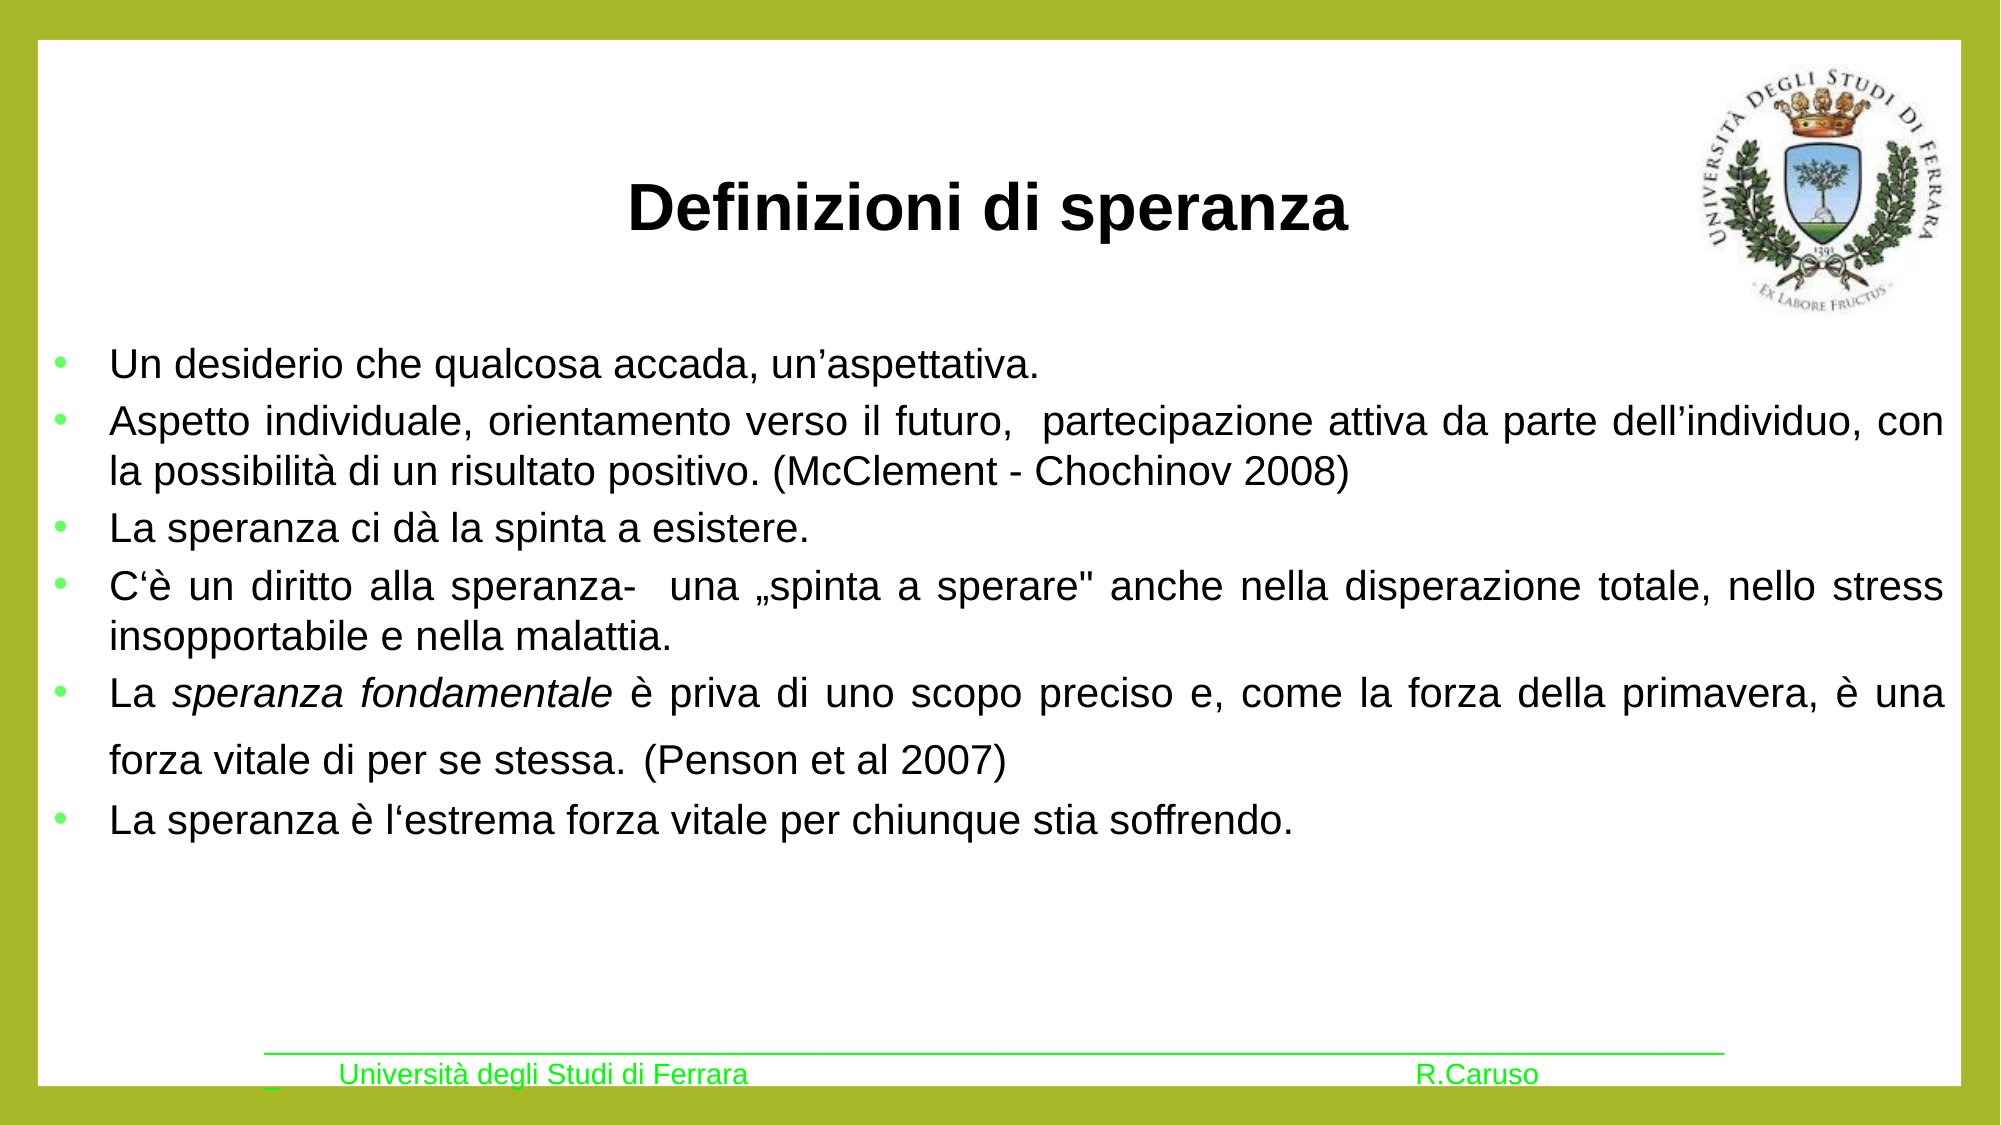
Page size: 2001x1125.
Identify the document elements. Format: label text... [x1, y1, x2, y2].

text_box ___________________________________________________________________________________________ Università degli Studi di Ferrara R.Caruso [249, 1012, 1750, 1100]
text_box Un desiderio che qualcosa accada, un’aspettativa. Aspetto individuale, orientamento verso il futuro, partecipazione attiva da parte dell’individuo, con la possibilità di un risultato positivo. (McClement - Chochinov 2008) La speranza ci dà la spinta a esistere. C‘è un diritto alla speranza- una „spinta a sperare" anche nella disperazione totale, nello stress insopportabile e nella malattia. La speranza fondamentale è priva di uno scopo preciso e, come la forza della primavera, è una forza vitale di per se stessa. (Penson et al 2007) La speranza è l‘estrema forza vitale per chiunque stia soffrendo. [38, 278, 1961, 1053]
picture [1688, 64, 1961, 315]
text_box Definizioni di speranza [362, 99, 1638, 278]
